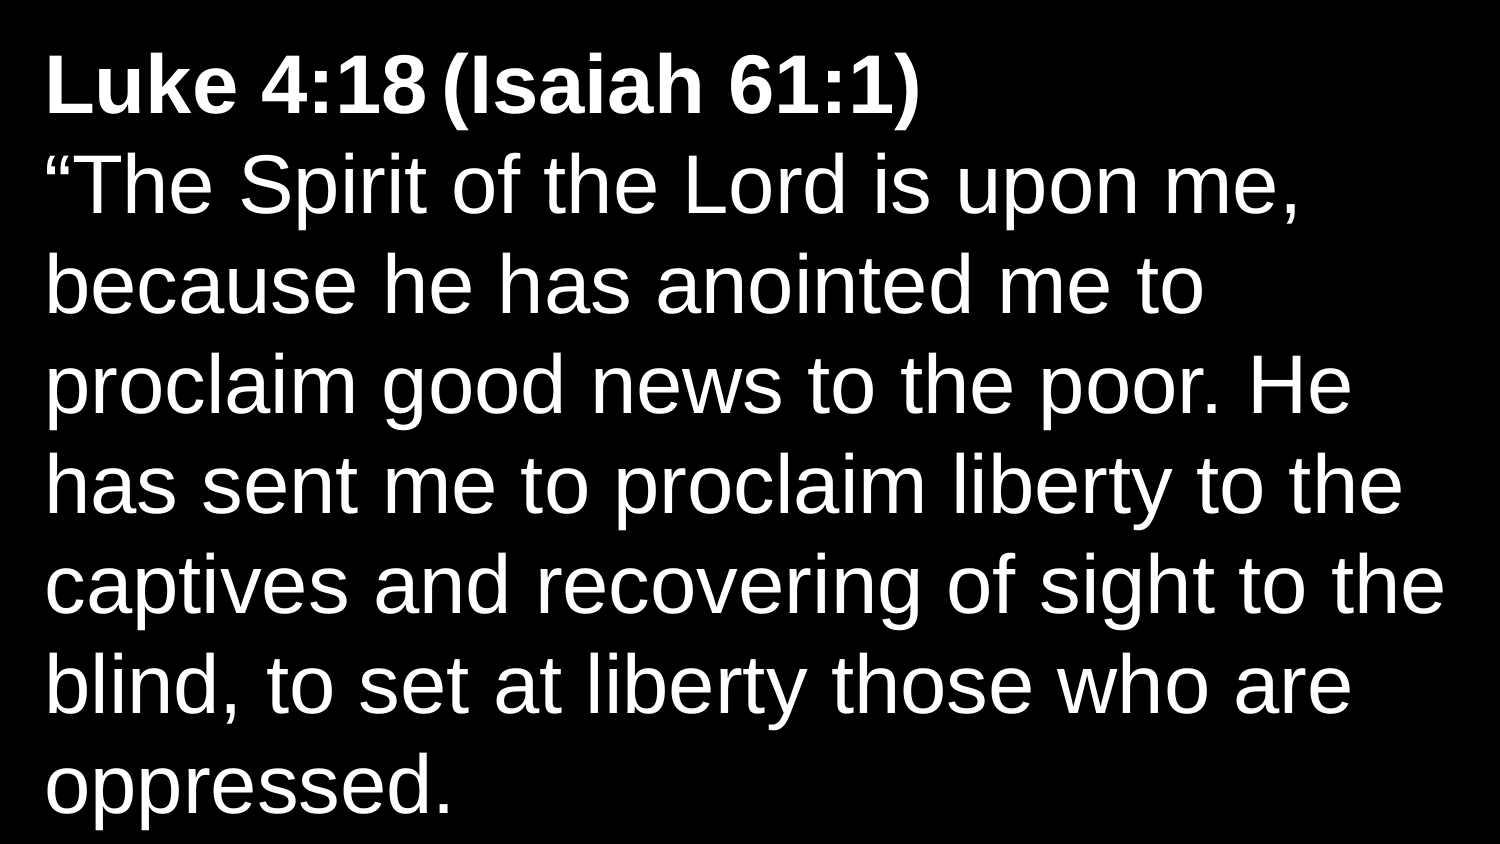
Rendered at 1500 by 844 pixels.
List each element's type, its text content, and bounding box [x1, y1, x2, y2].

text_box Luke 4:18 (Isaiah 61:1) “The Spirit of the Lord is upon me, because he has anointed me to proclaim good news to the poor. He has sent me to proclaim liberty to the captives and recovering of sight to the blind, to set at liberty those who are oppressed. [29, 23, 1475, 844]
